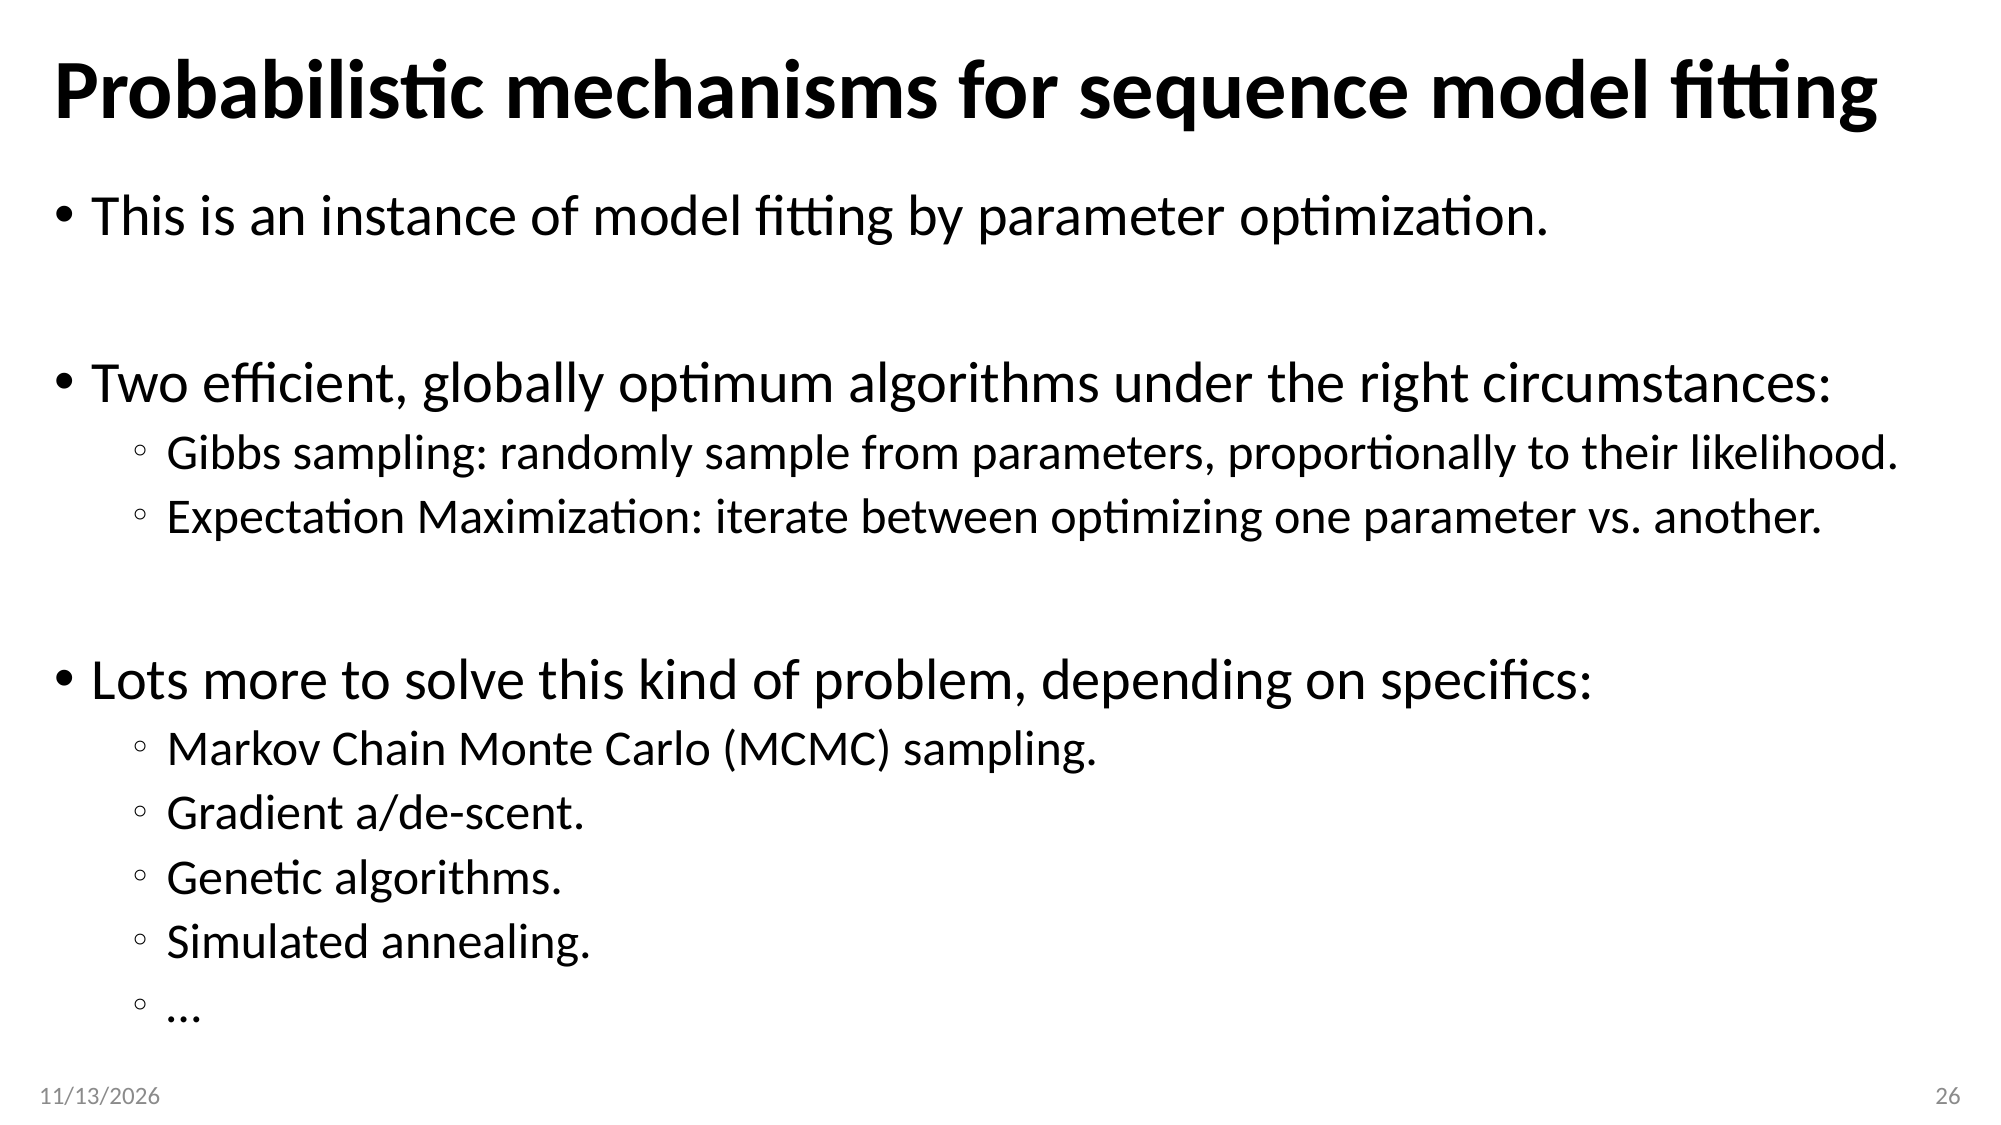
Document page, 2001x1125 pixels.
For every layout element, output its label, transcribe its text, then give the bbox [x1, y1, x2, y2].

slide_number 26 [1510, 1064, 1961, 1125]
list This is an instance of model fitting by parameter optimization. Two efficient, globally optimum algorithms under the right circumstances: Gibbs sampling: randomly sample from parameters, proportionally to their likelihood. Expectation Maximization: iterate between optimizing one parameter vs. another. Lots more to solve this kind of problem, depending on specifics: Markov Chain Monte Carlo (MCMC) sampling. Gradient a/de-scent. Genetic algorithms. Simulated annealing. … [39, 177, 1961, 1065]
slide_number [39, 1064, 490, 1125]
title Probabilistic mechanisms for sequence model fitting [39, 37, 1961, 145]
